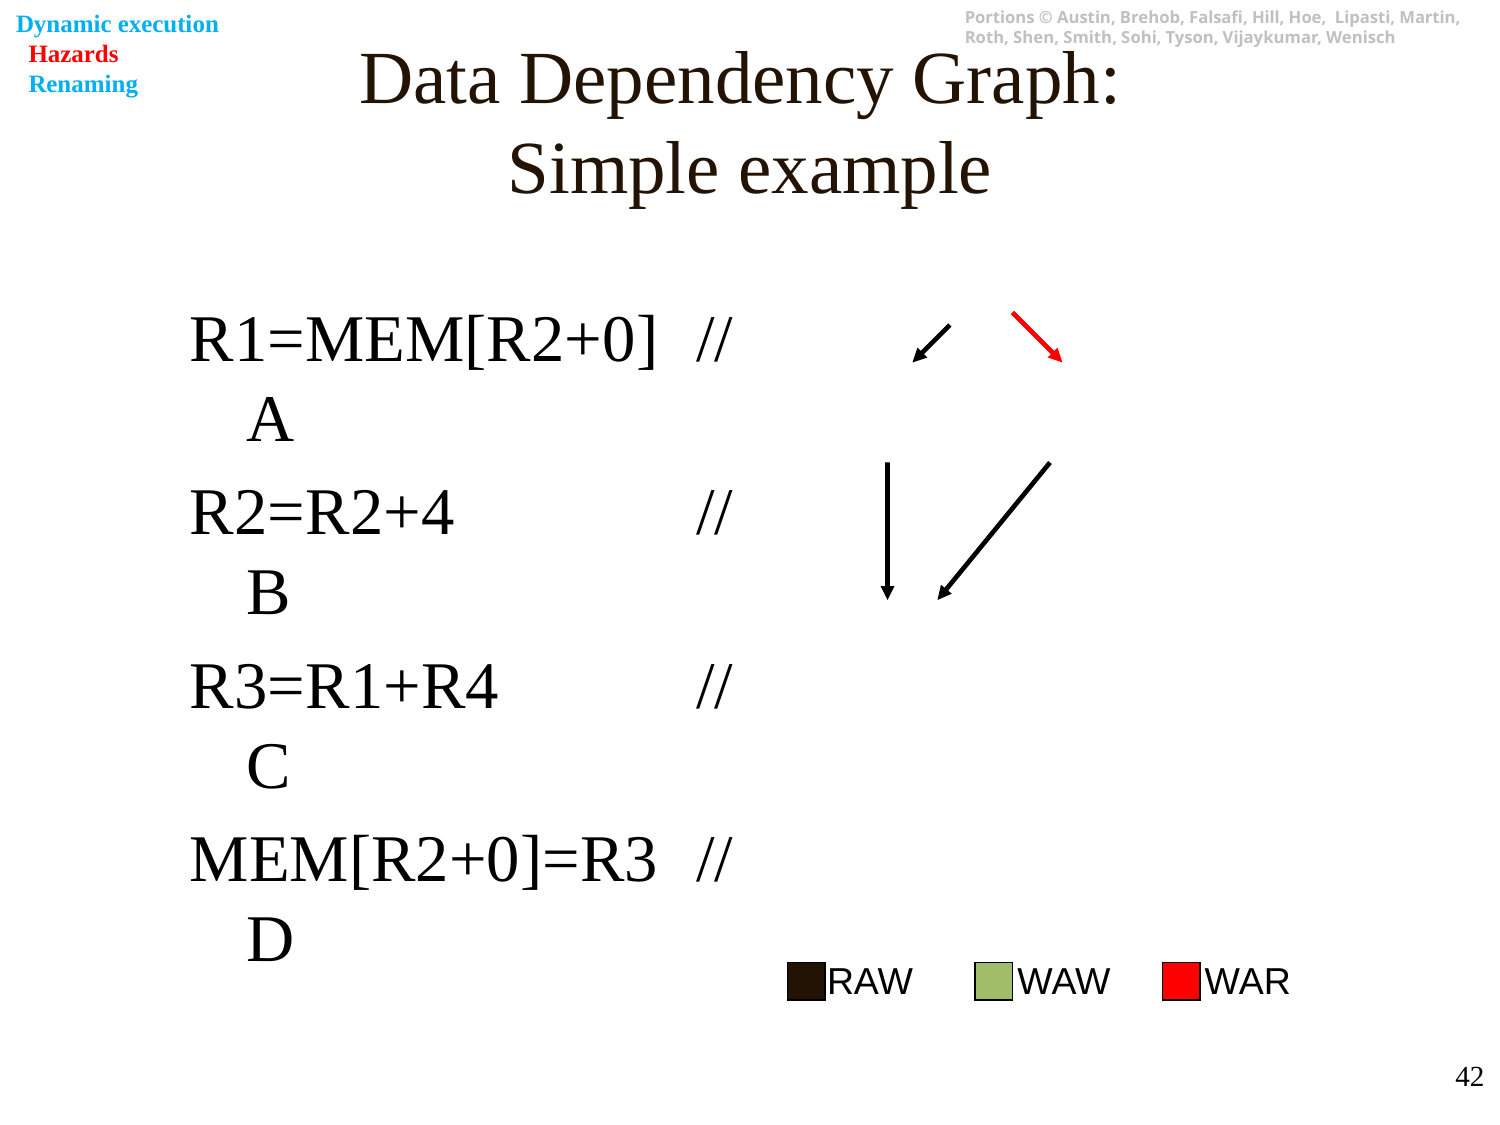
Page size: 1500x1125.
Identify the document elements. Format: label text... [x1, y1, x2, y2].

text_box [849, 237, 1121, 701]
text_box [787, 949, 1401, 1011]
title Data Dependency Graph: Simple example [74, 24, 1426, 213]
slide_number 42 [1187, 1049, 1500, 1125]
list R1=MEM[R2+0] // A R2=R2+4 // B R3=R1+R4 // C MEM[R2+0]=R3 // D [174, 287, 789, 963]
text_box Dynamic execution Hazards Renaming [1, 0, 235, 105]
